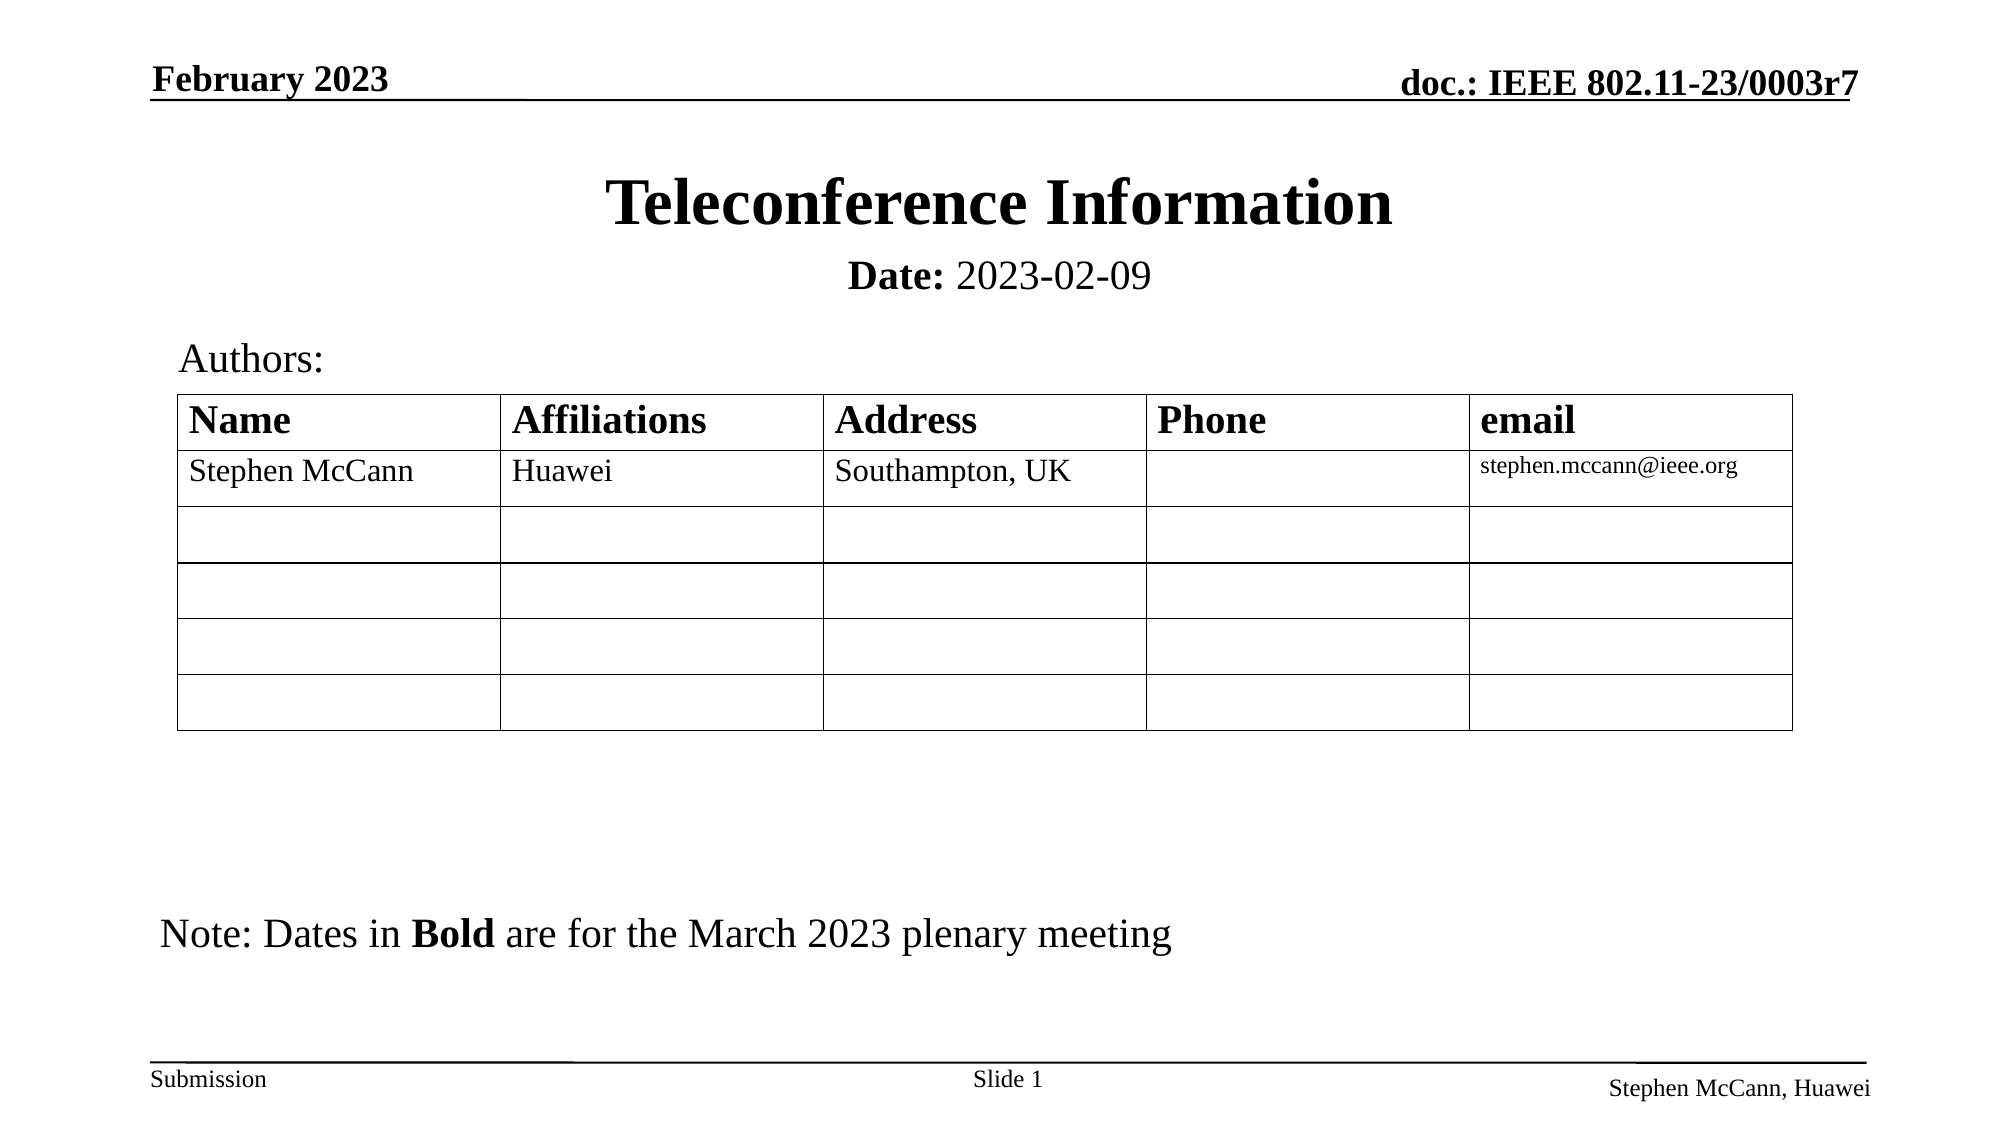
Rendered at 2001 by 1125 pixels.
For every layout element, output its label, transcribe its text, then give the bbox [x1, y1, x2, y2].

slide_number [152, 54, 563, 100]
title Teleconference Information [149, 76, 1851, 319]
text_box Note: Dates in Bold are for the March 2023 plenary meeting [145, 898, 1281, 963]
subtitle Date: 2023-02-09 [299, 239, 1701, 319]
slide_number Slide 1 [950, 1061, 1067, 1123]
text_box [162, 393, 1842, 800]
text_box Authors: [162, 323, 401, 387]
footer Stephen McCann, Huawei [1174, 1071, 1872, 1102]
